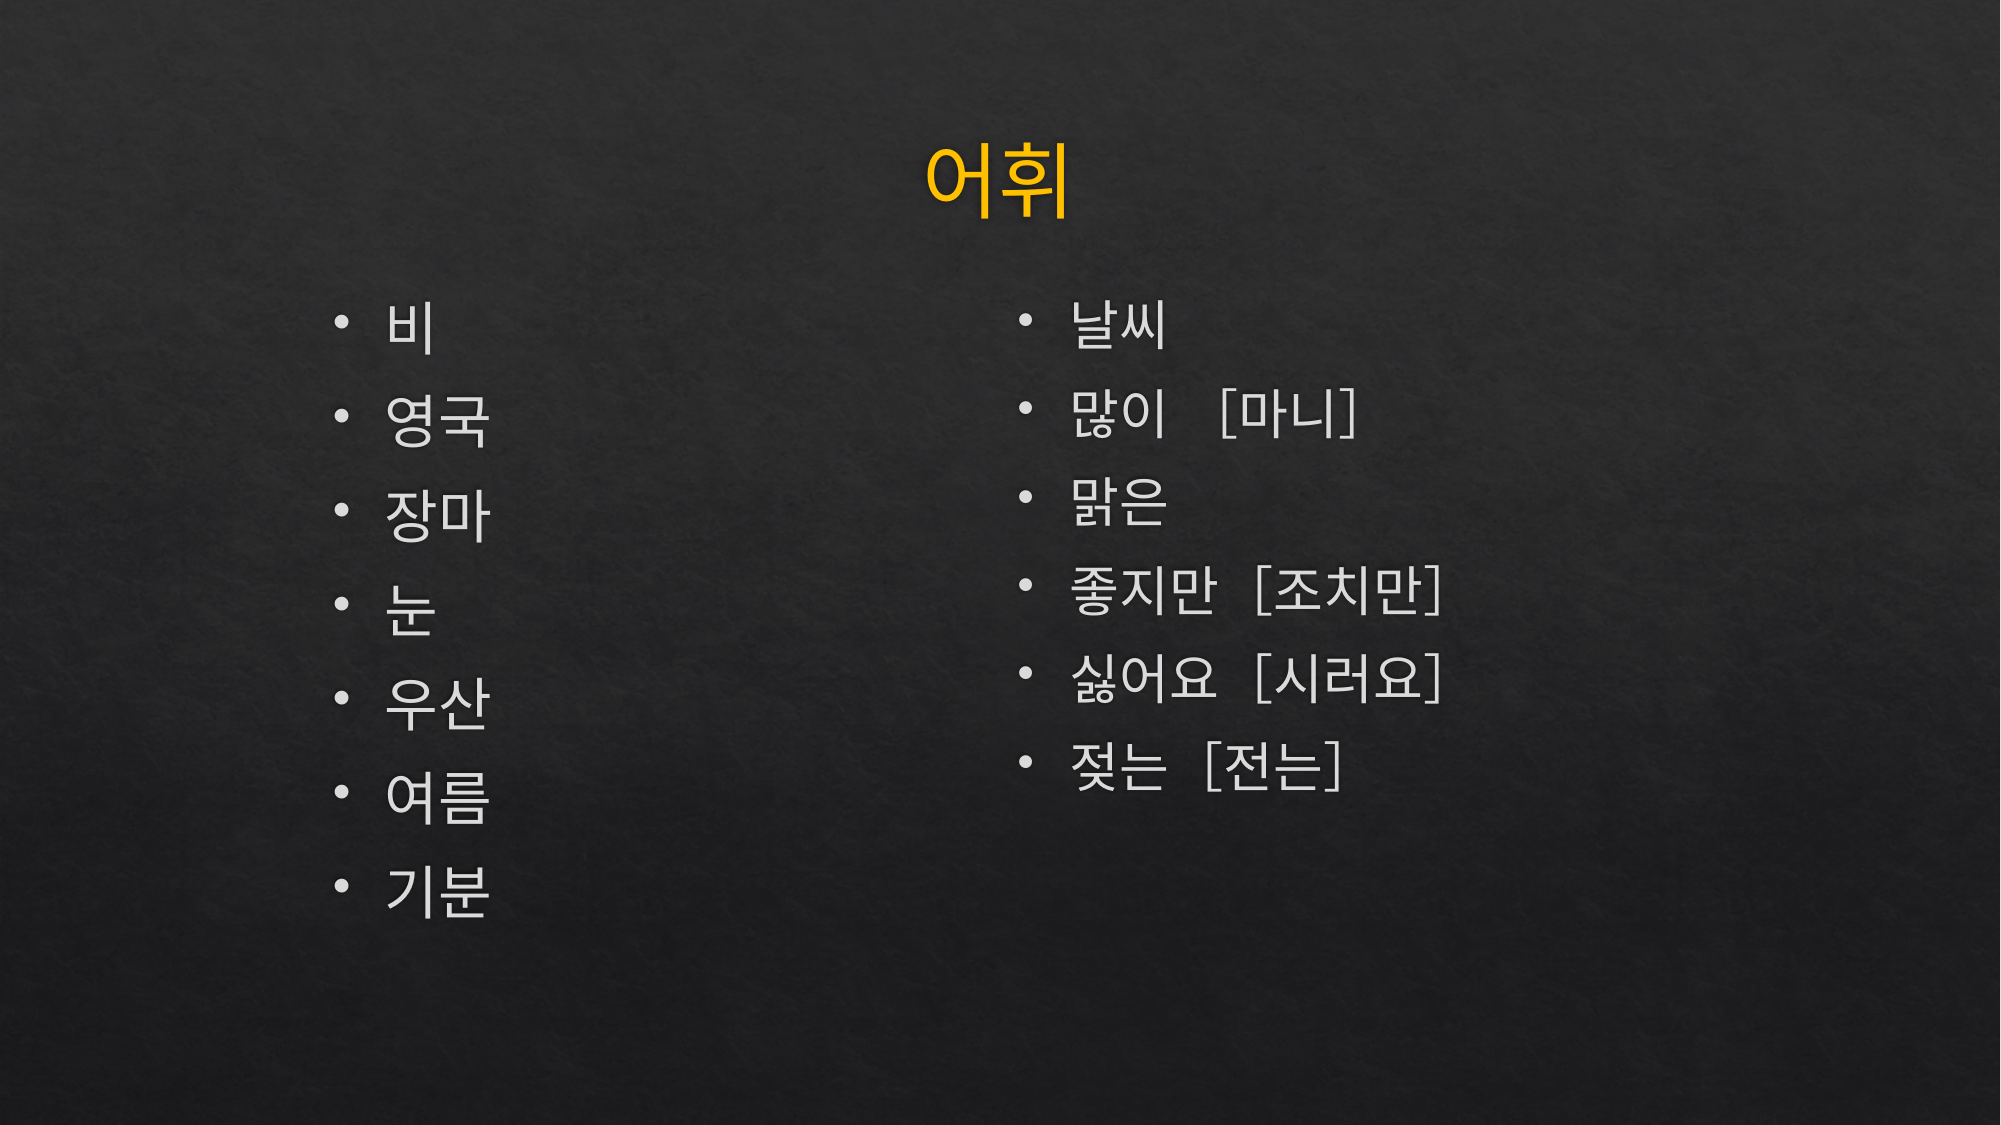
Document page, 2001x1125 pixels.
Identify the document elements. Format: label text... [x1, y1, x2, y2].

list 비 영국 장마 눈 우산 여름 기분 [313, 284, 994, 1125]
title 어휘 [149, 99, 1849, 260]
text_box 날씨 많이 ［마니］ 맑은 좋지만［조치만］ 싫어요［시러요］ 젖는［전는］ [998, 284, 1849, 1125]
